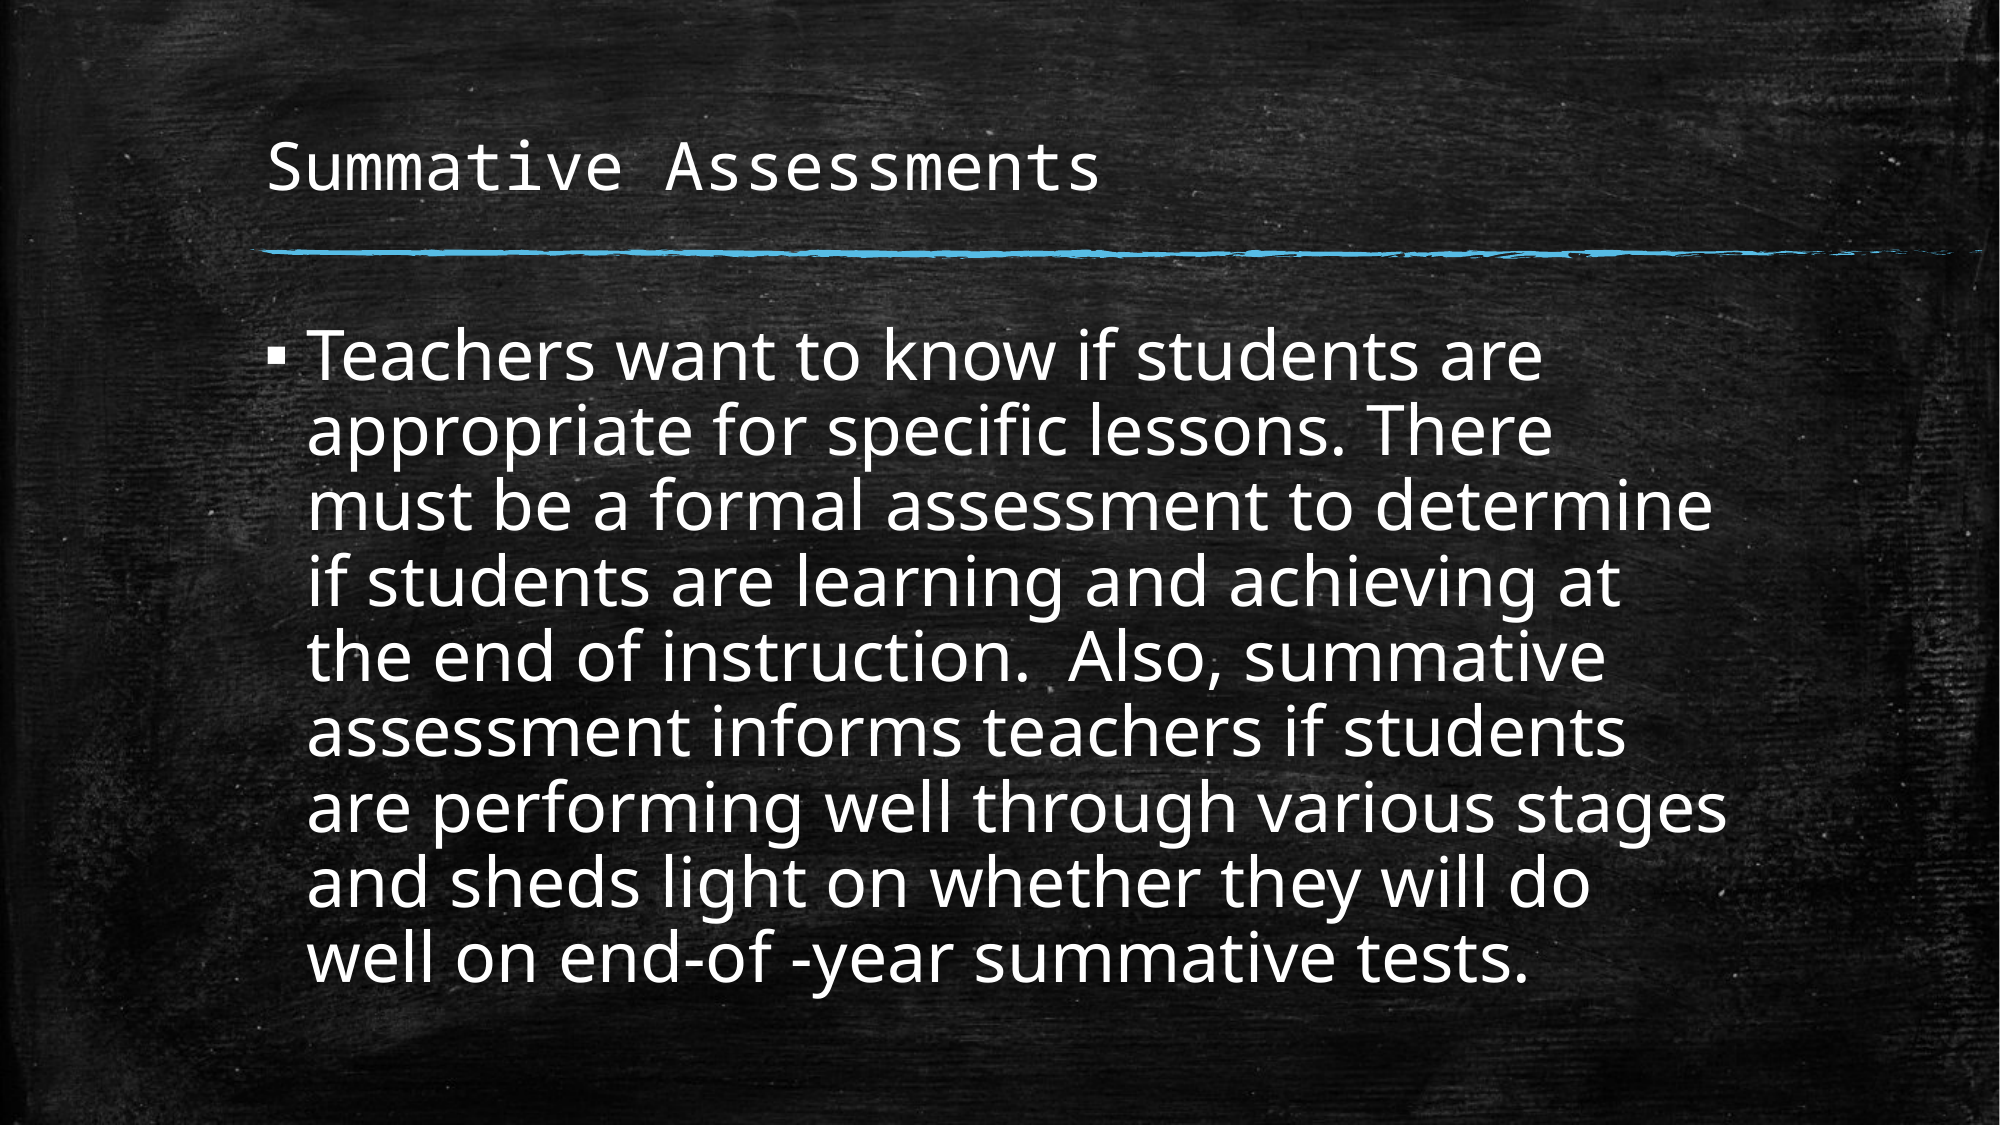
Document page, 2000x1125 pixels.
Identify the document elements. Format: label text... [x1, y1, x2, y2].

title Summative Assessments [249, 45, 1750, 213]
list Teachers want to know if students are appropriate for specific lessons. There must be a formal assessment to determine if students are learning and achieving at the end of instruction. Also, summative assessment informs teachers if students are performing well through various stages and sheds light on whether they will do well on end-of -year summative tests. [249, 312, 1750, 1013]
